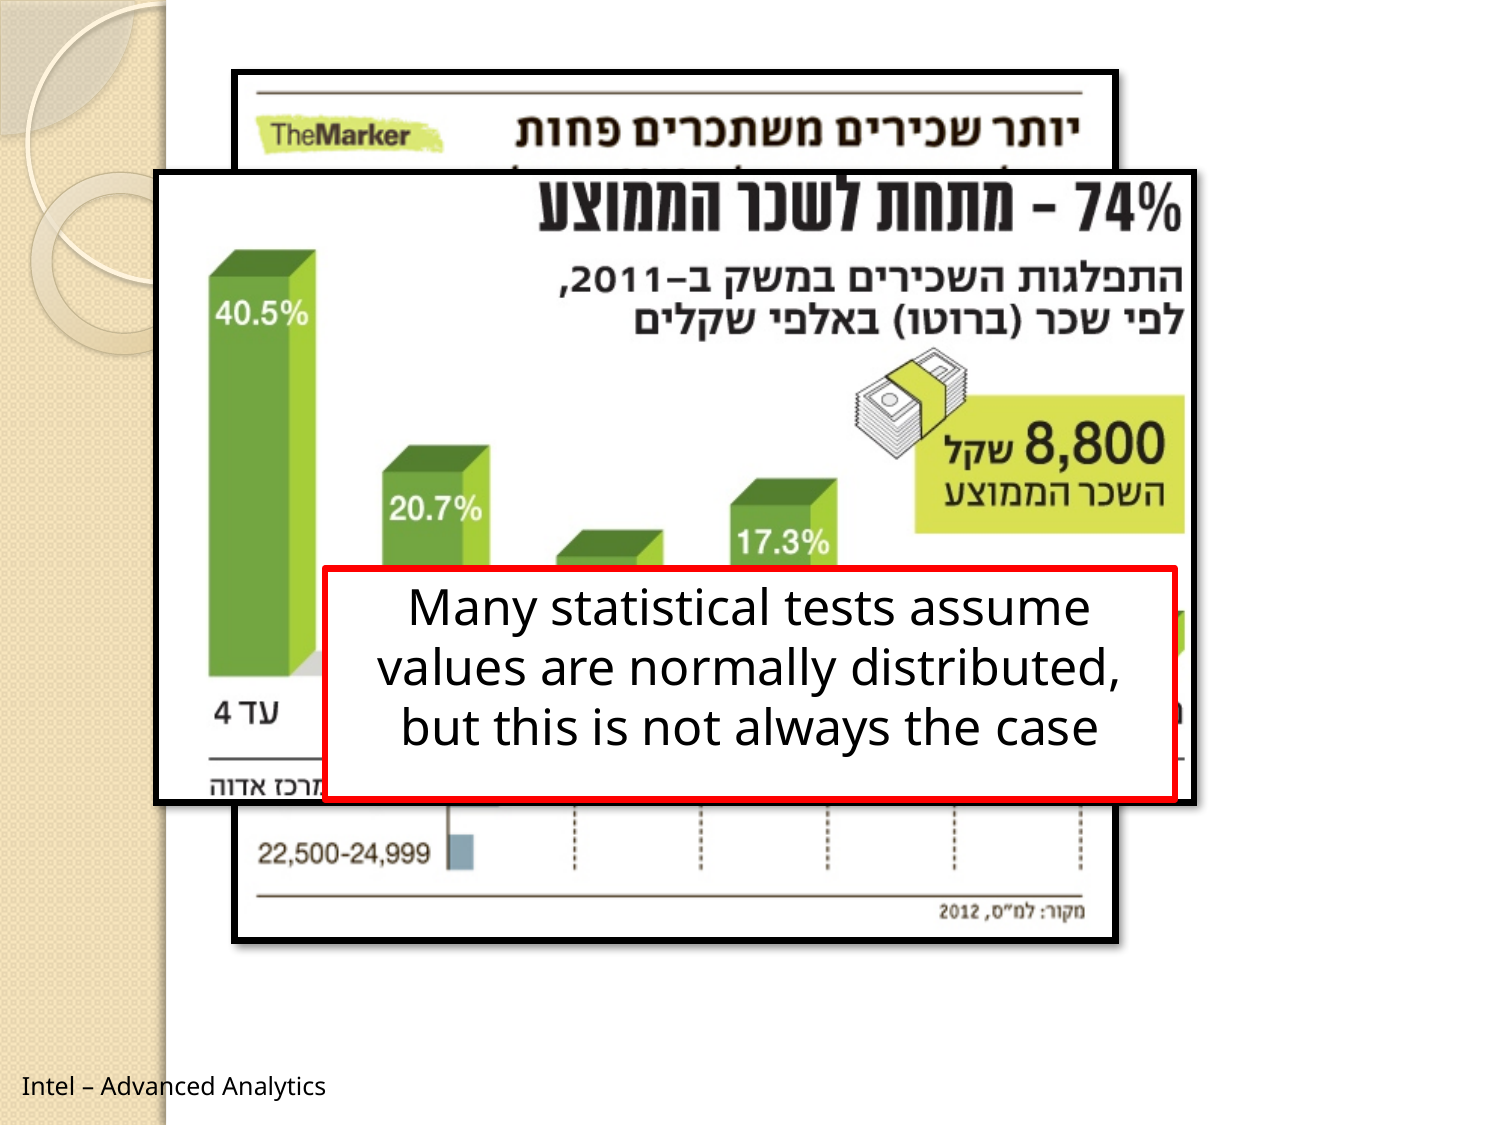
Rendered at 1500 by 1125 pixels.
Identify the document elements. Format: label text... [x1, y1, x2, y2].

text_box Intel – Advanced Analytics [7, 1062, 342, 1108]
picture [158, 75, 1192, 938]
